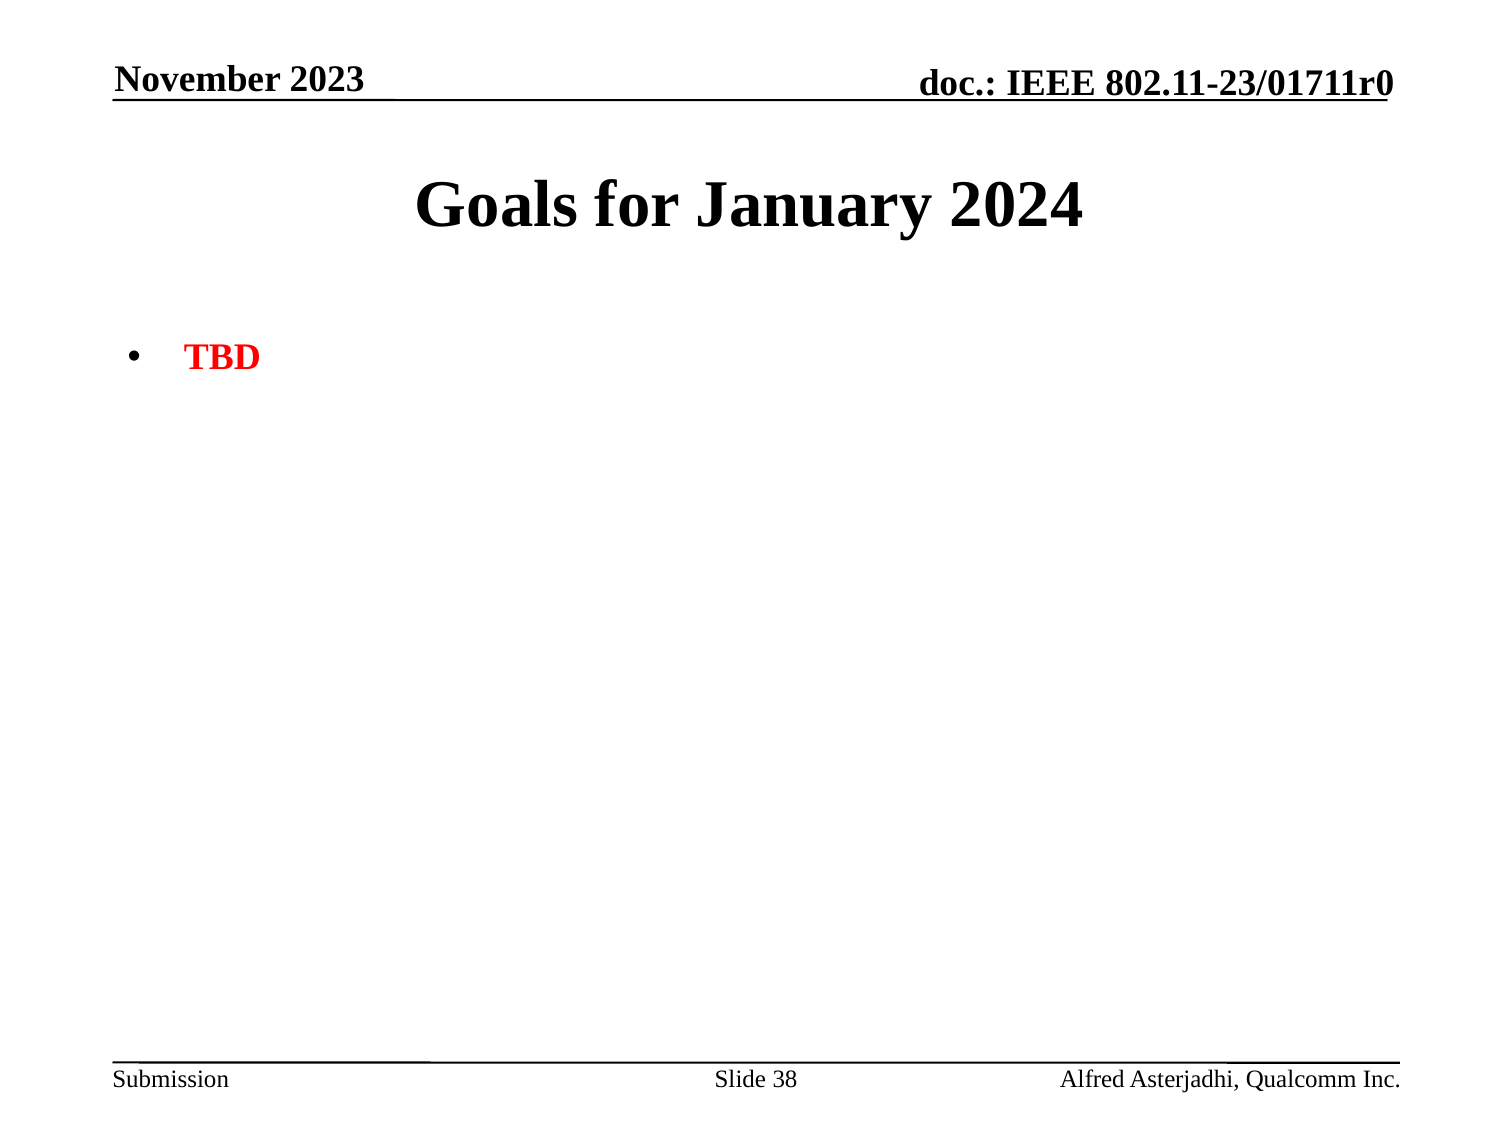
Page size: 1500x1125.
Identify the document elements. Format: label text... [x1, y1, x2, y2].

slide_number Slide 38 [712, 1061, 800, 1123]
list TBD [112, 324, 1388, 1000]
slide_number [114, 54, 423, 100]
title Goals for January 2024 [112, 112, 1388, 288]
footer Alfred Asterjadhi, Qualcomm Inc. [878, 1061, 1402, 1093]
